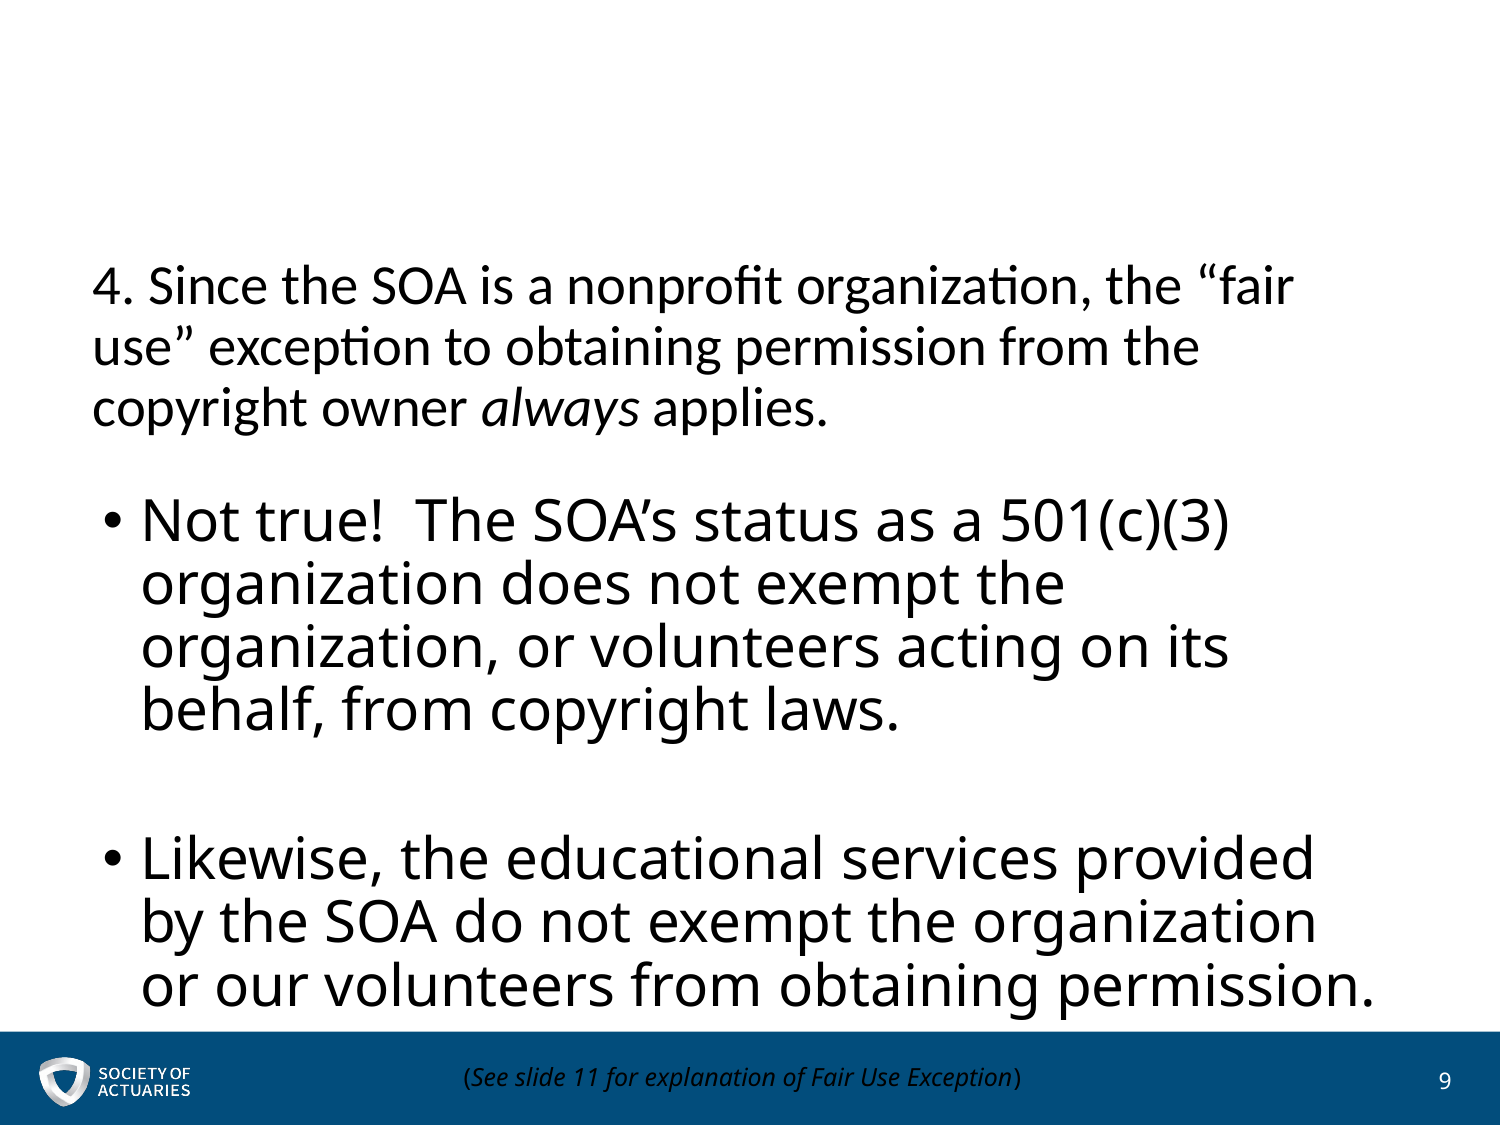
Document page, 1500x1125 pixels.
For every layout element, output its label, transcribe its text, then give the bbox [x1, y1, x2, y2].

picture [39, 1057, 87, 1107]
list Not true! The SOA’s status as a 501(c)(3) organization does not exempt the organization, or volunteers acting on its behalf, from copyright laws. Likewise, the educational services provided by the SOA do not exempt the organization or our volunteers from obtaining permission. (See slide 11 for explanation of Fair Use Exception) [87, 483, 1397, 1125]
title 4. Since the SOA is a nonprofit organization, the “fair use” exception to obtaining permission from the copyright owner always applies. [77, 247, 1388, 447]
slide_number 9 [1387, 1066, 1467, 1100]
